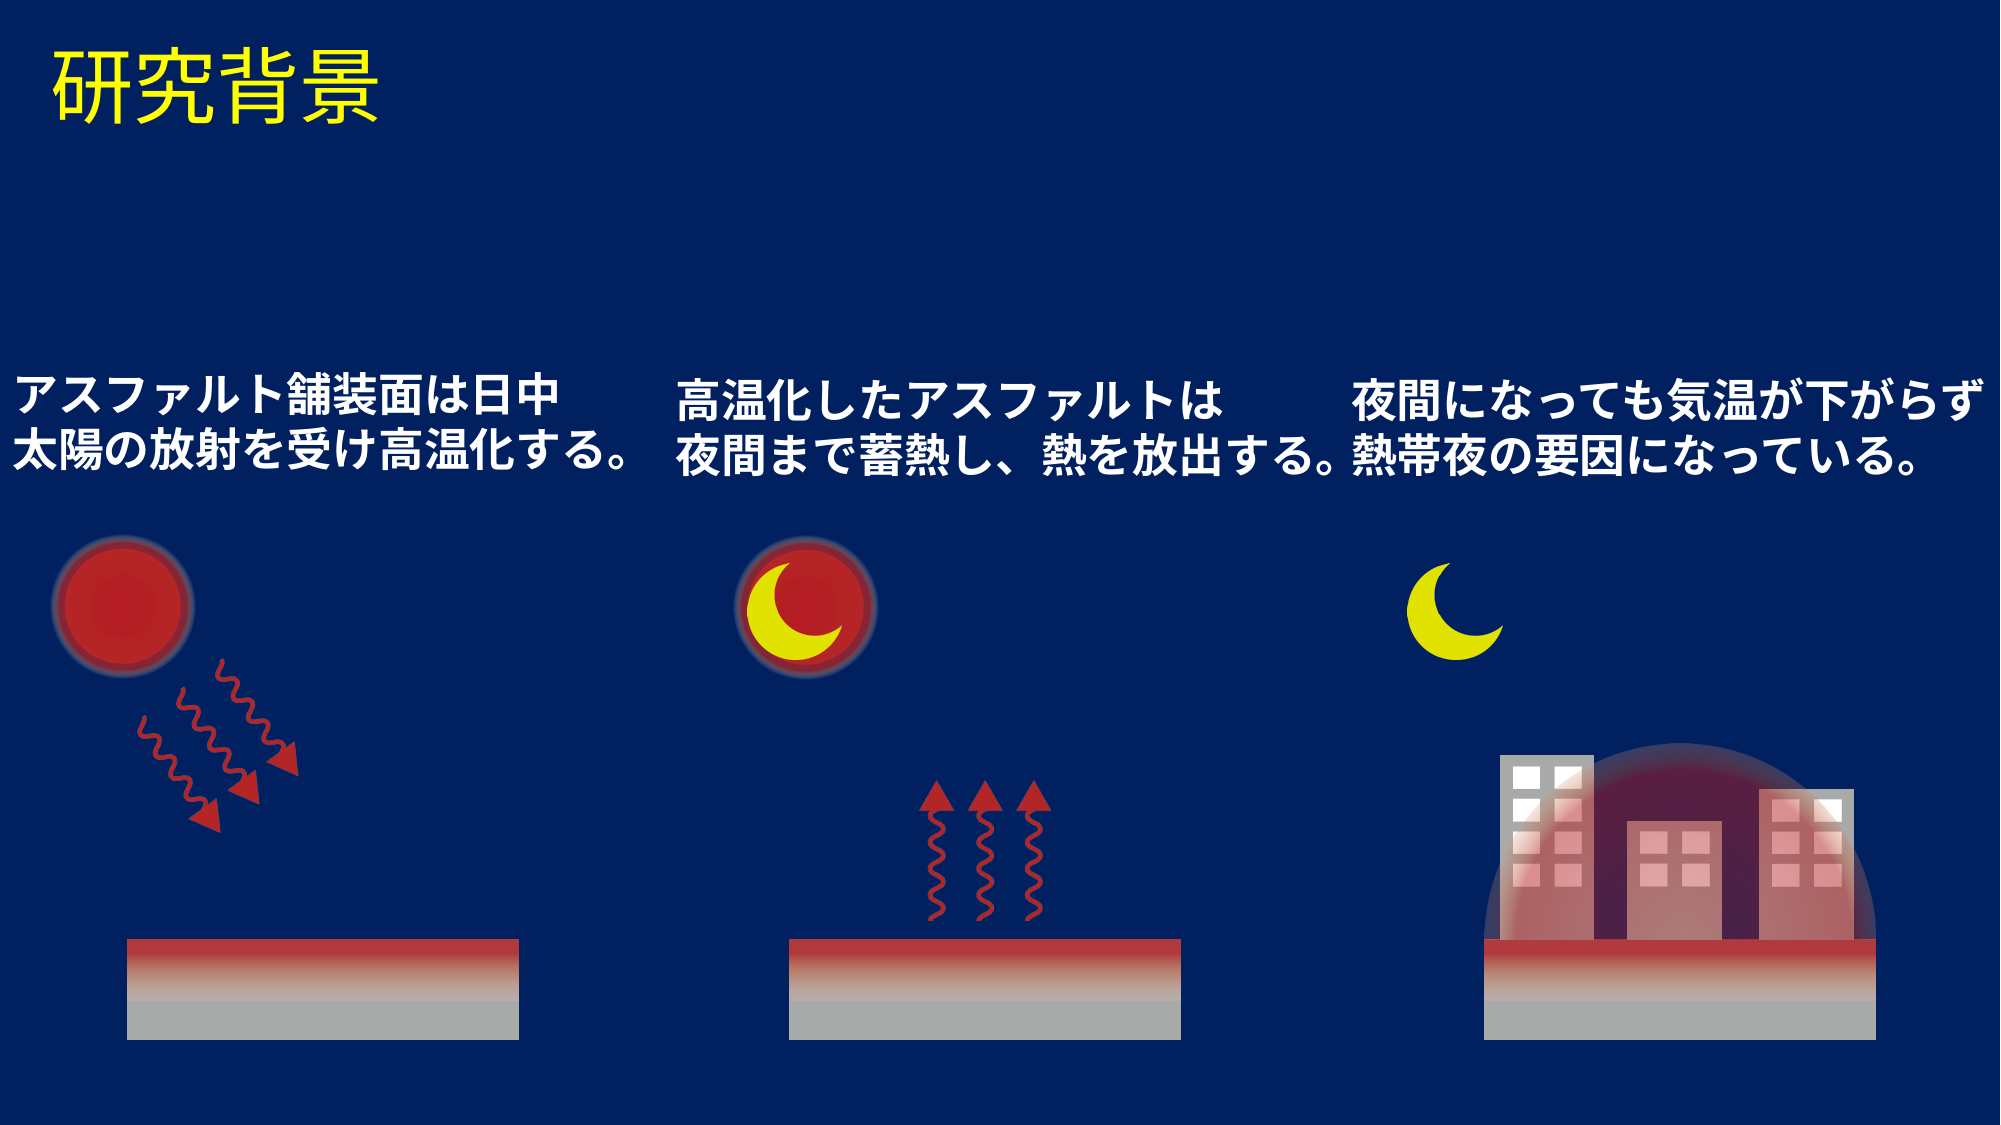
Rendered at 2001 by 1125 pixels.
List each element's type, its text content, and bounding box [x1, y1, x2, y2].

text_box アスファルト舗装面は日中 太陽の放射を受け高温化する。 [0, 357, 674, 483]
picture [919, 780, 1051, 921]
picture [1407, 563, 1503, 660]
text_box 高温化したアスファルトは 夜間まで蓄熱し、熱を放出する。 [660, 364, 1336, 489]
picture [732, 534, 879, 680]
text_box 夜間になっても気温が下がらず 熱帯夜の要因になっている。 [1336, 364, 2000, 489]
picture [789, 939, 1181, 1040]
picture [49, 533, 311, 842]
picture [127, 939, 519, 1040]
picture [1484, 743, 1876, 1040]
text_box 研究背景 [35, 27, 407, 142]
